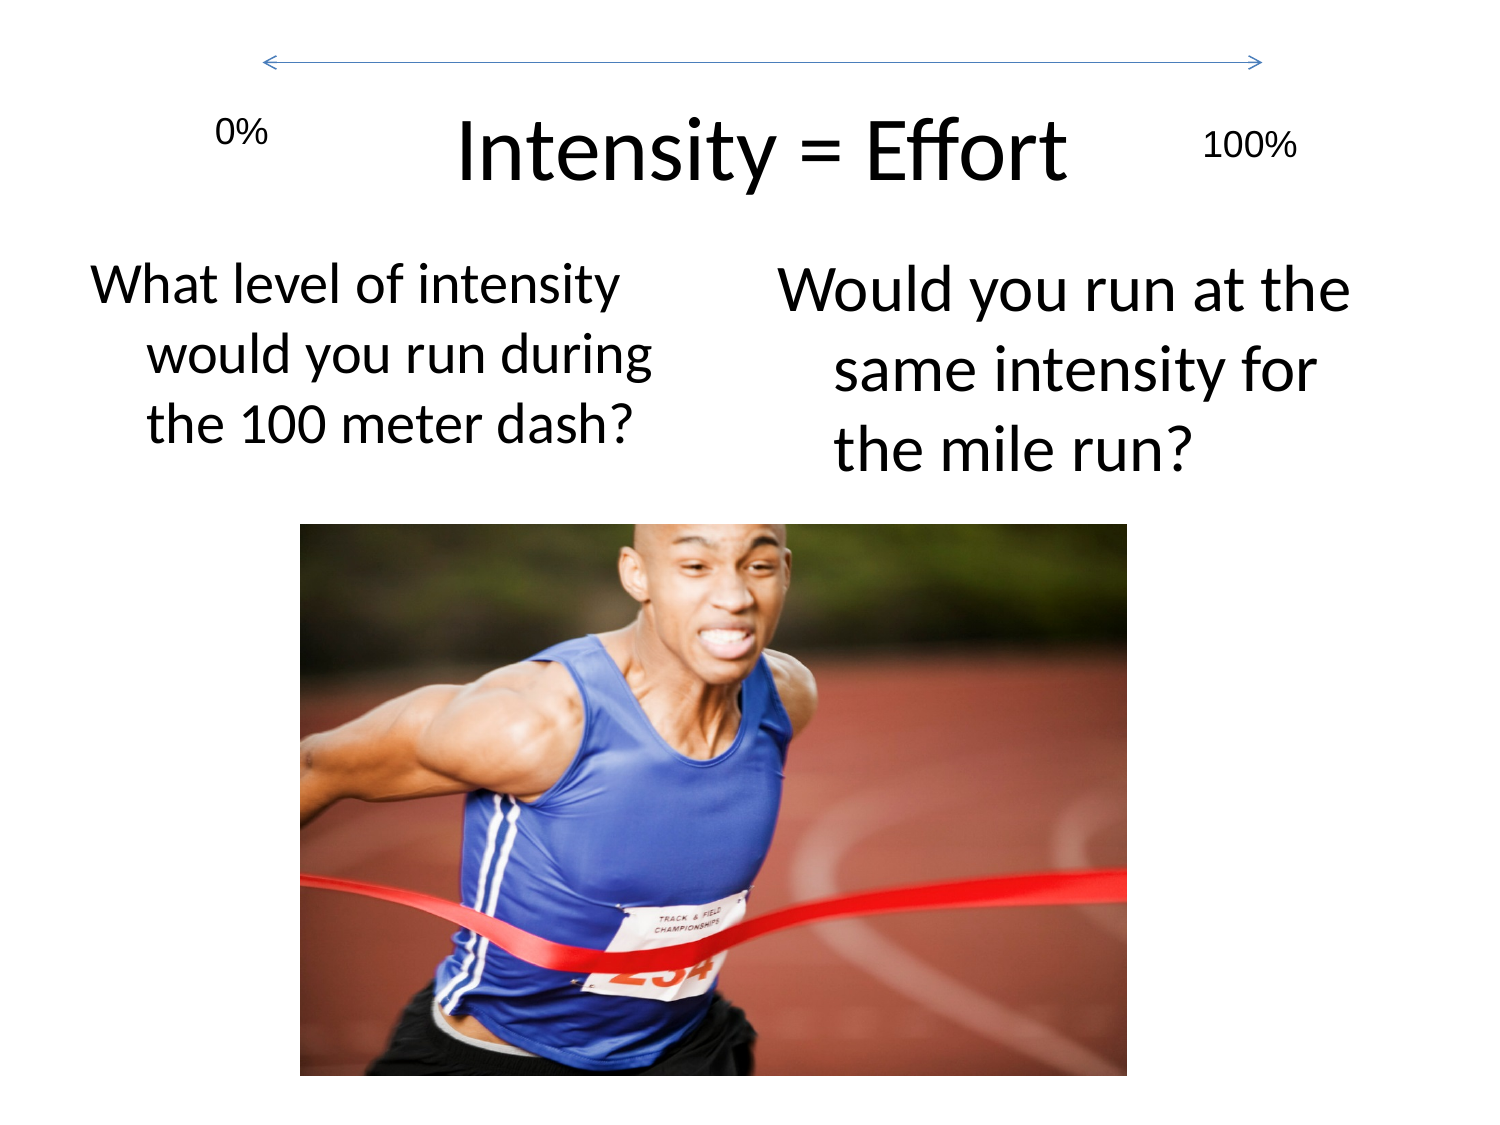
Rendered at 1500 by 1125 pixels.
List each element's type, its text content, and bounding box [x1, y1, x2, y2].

title Intensity = Effort [87, 50, 1438, 238]
list What level of intensity would you run during the 100 meter dash? [75, 237, 738, 1043]
picture [299, 524, 1127, 1076]
text_box 100% [1187, 112, 1363, 173]
list Would you run at the same intensity for the mile run? [762, 237, 1425, 1043]
text_box 0% [200, 99, 375, 160]
